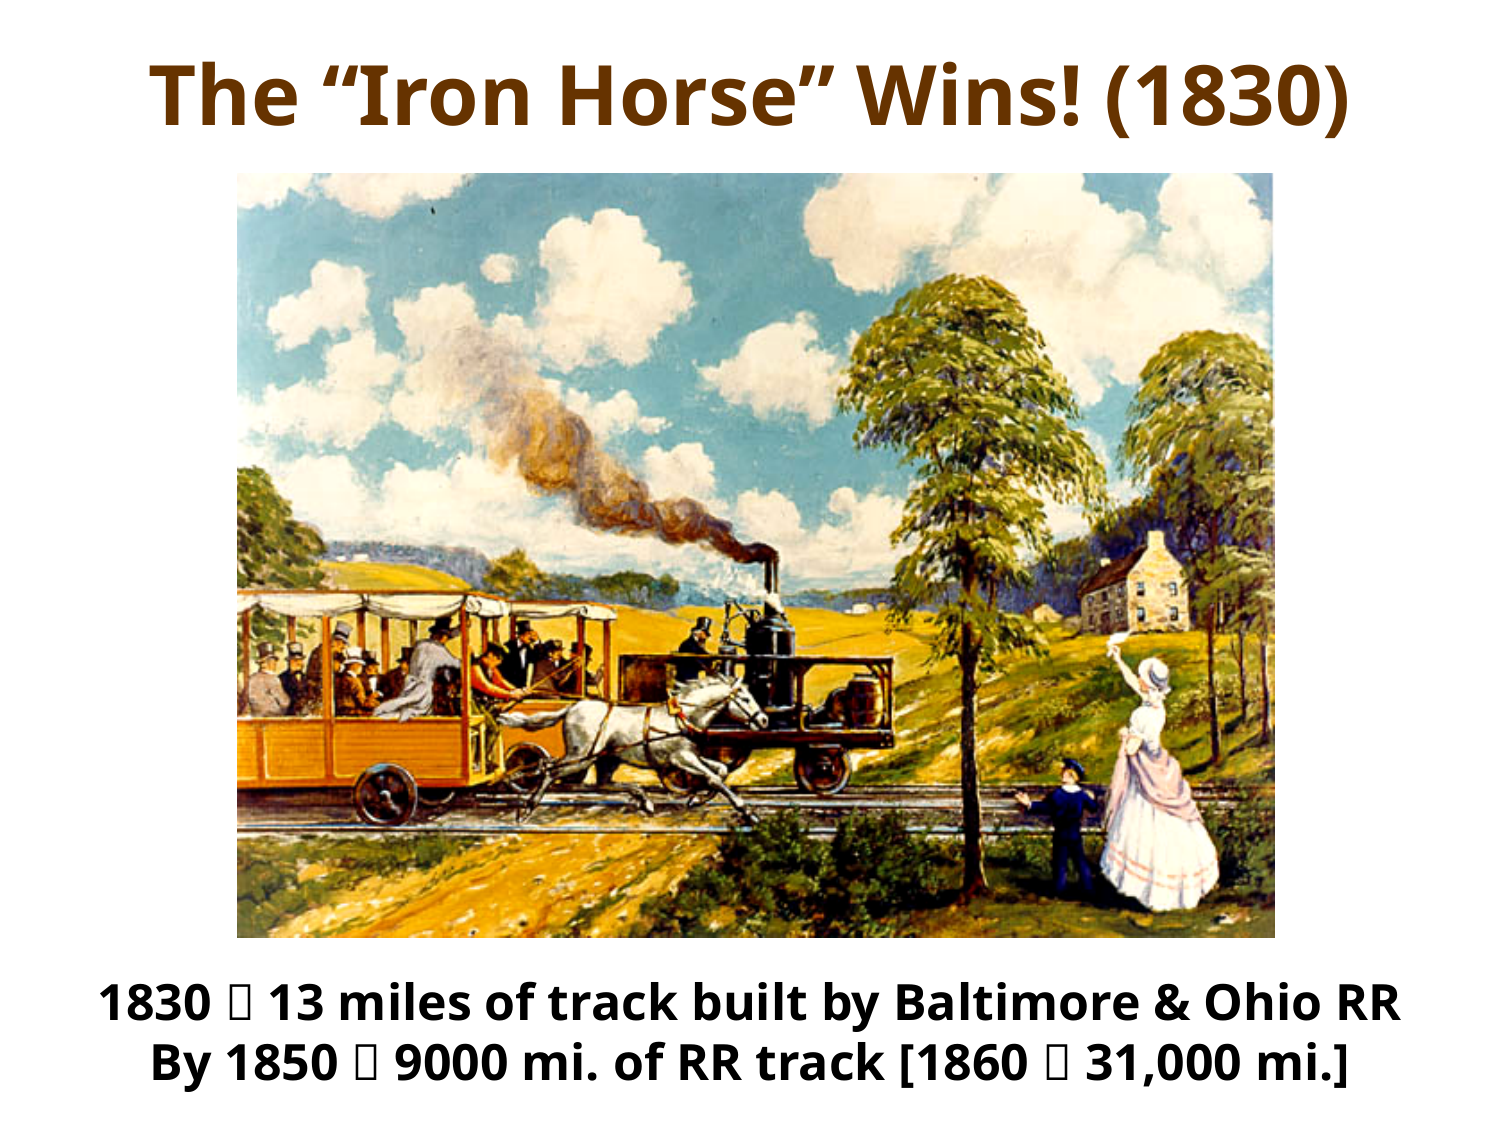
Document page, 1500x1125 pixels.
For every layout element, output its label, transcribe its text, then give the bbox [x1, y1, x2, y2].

picture [237, 173, 1276, 938]
text_box 1830  13 miles of track built by Baltimore & Ohio RR By 1850  9000 mi. of RR track [1860  31,000 mi.] [37, 962, 1463, 1098]
text_box The “Iron Horse” Wins! (1830) [12, 34, 1488, 151]
